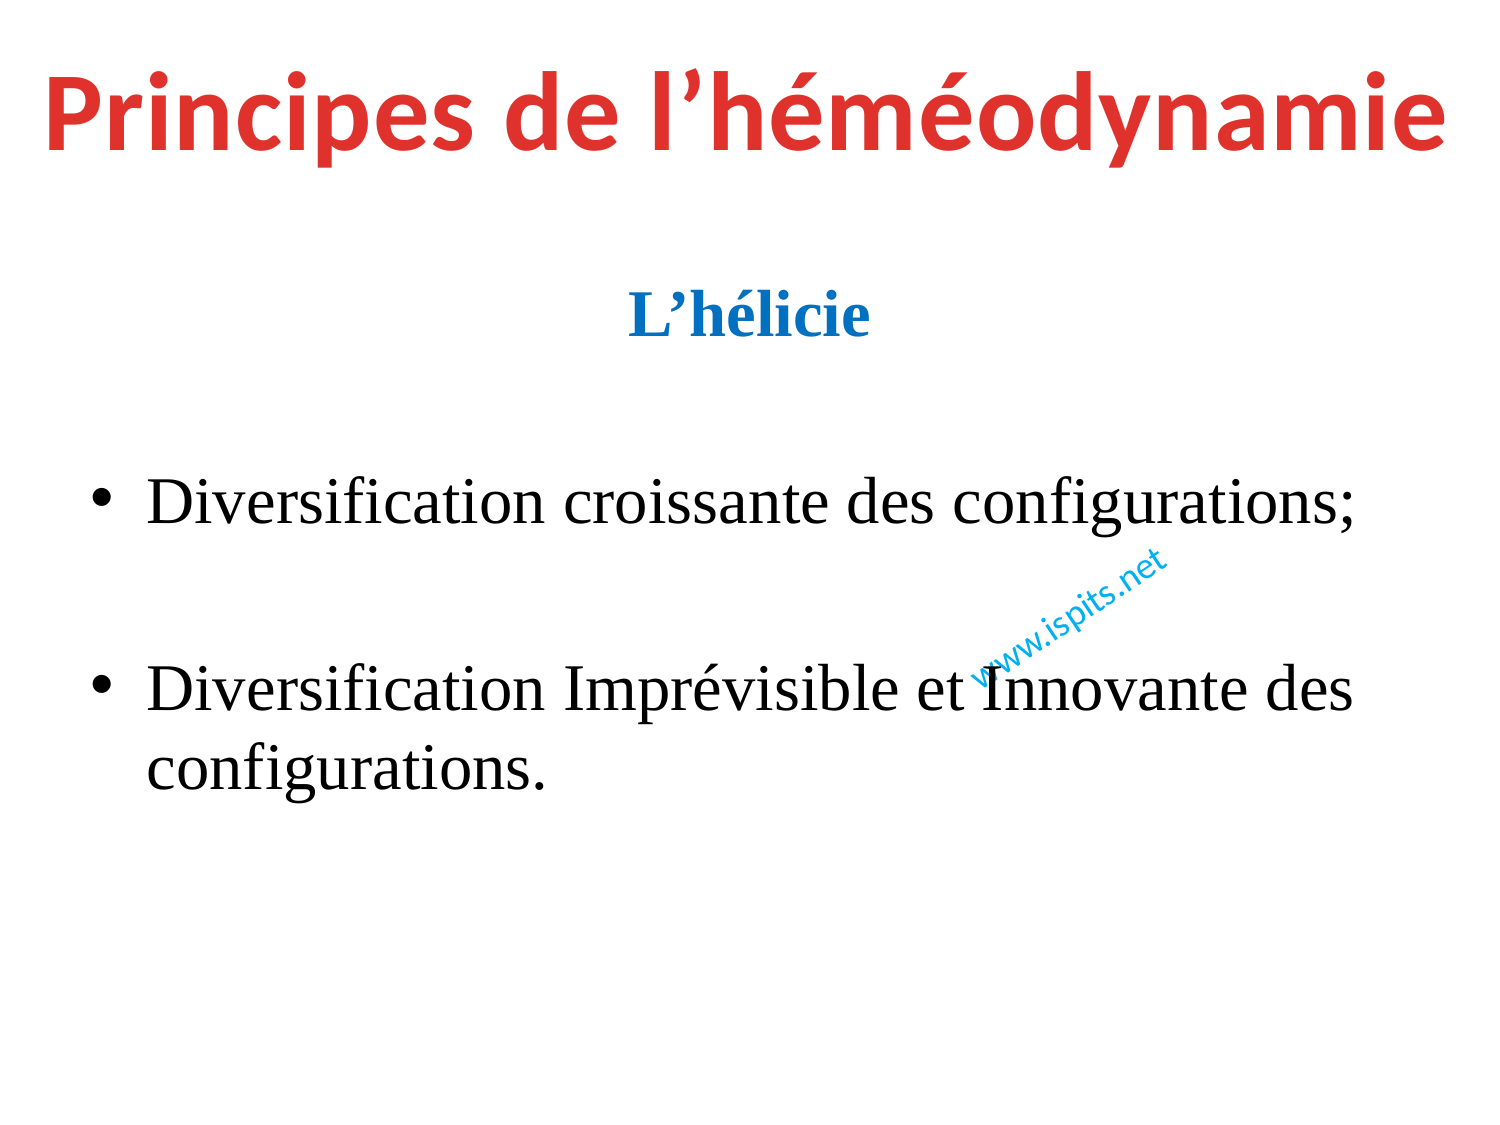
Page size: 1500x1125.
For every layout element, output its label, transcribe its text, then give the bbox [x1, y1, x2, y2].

list L’hélicie Diversification croissante des configurations; Diversification Imprévisible et Innovante des configurations. [75, 262, 1425, 1005]
text_box Principes de l’héméodynamie [28, 30, 1494, 181]
